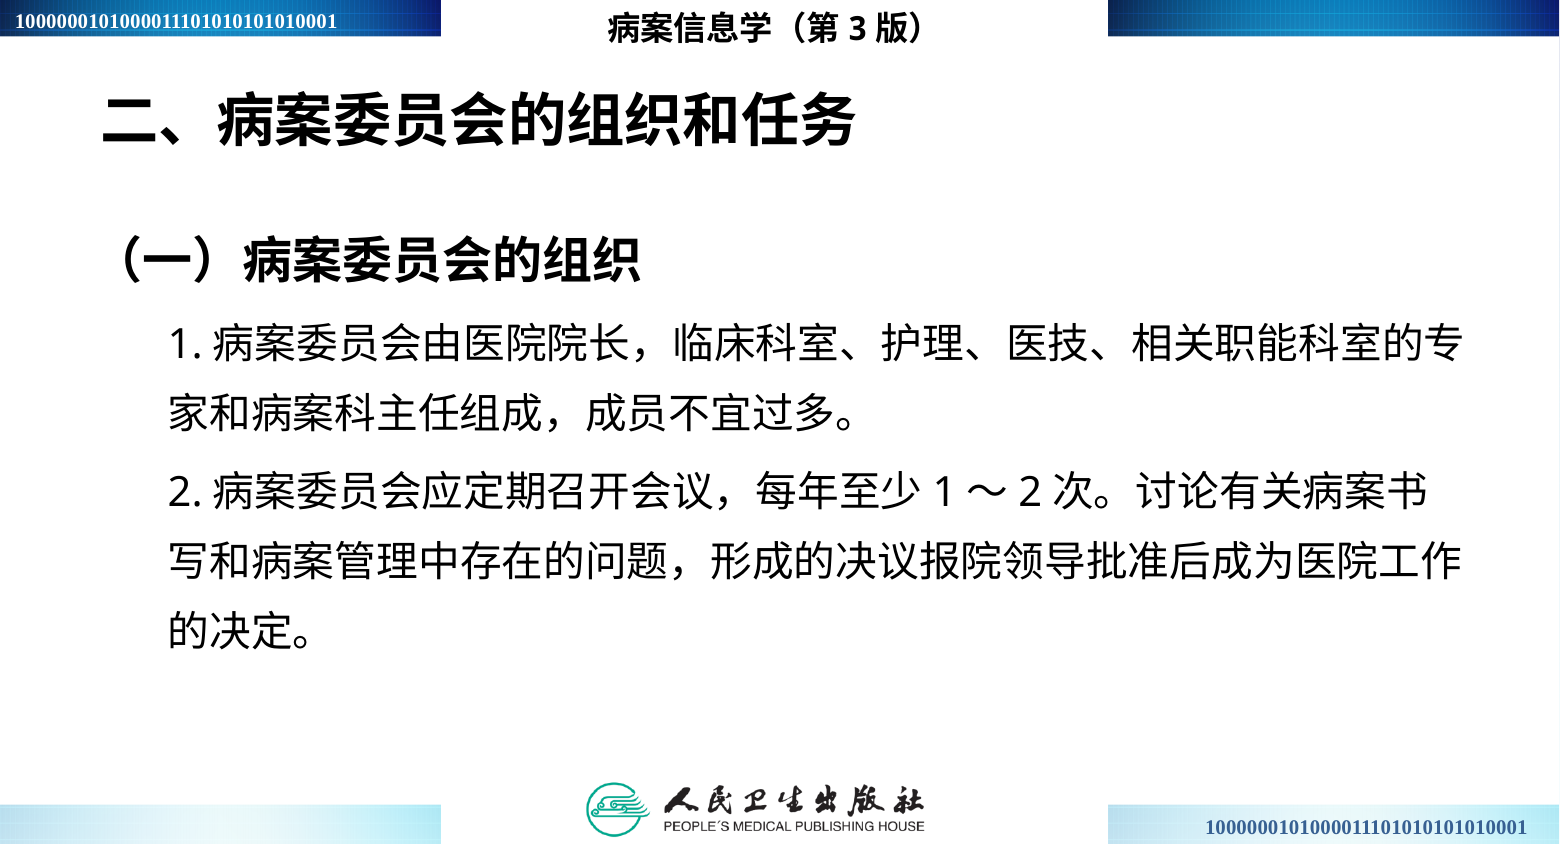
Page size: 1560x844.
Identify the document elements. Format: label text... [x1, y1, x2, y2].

picture [0, 805, 441, 844]
list （一）病案委员会的组织 1.病案委员会由医院院长，临床科室、护理、医技、相关职能科室的专家和病案科主任组成，成员不宜过多。 2.病案委员会应定期召开会议，每年至少1～2次。讨论有关病案书写和病案管理中存在的问题，形成的决议报院领导批准后成为医院工作的决定。 [77, 196, 1482, 754]
text_box 二、病案委员会的组织和任务 [85, 76, 873, 161]
picture [1109, 0, 1560, 36]
picture [565, 772, 945, 844]
picture [1108, 805, 1560, 844]
picture [0, 0, 440, 36]
text_box 病案信息学（第3版） [440, 0, 1109, 72]
